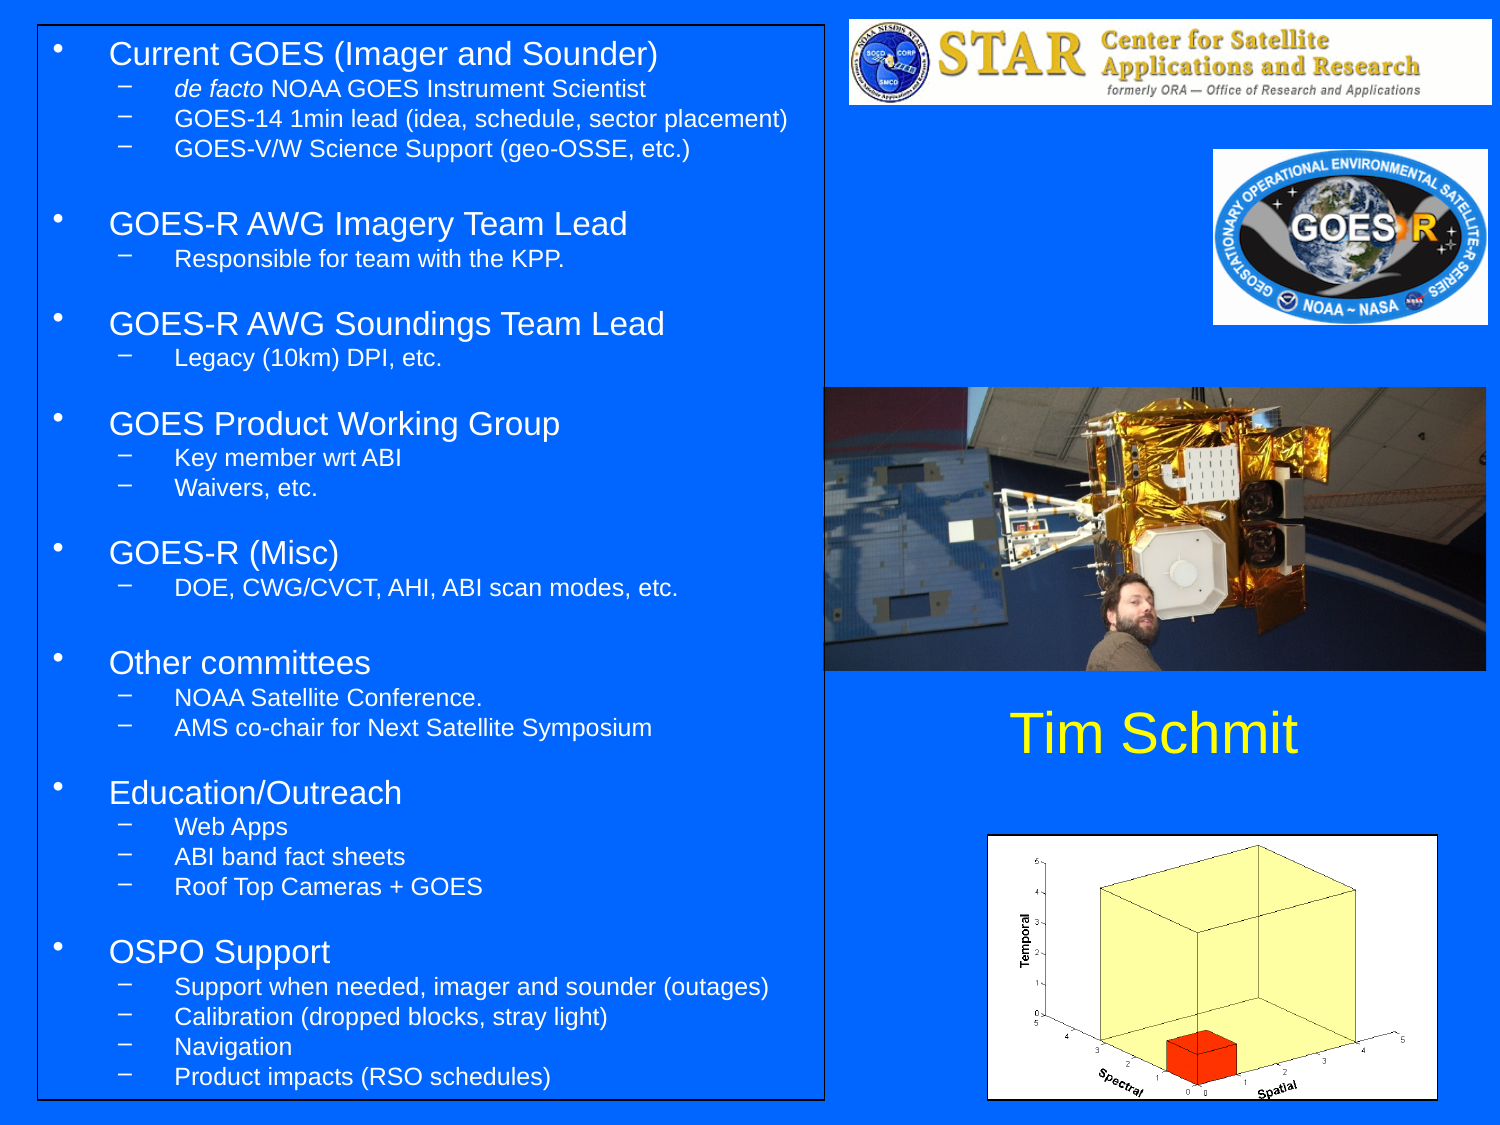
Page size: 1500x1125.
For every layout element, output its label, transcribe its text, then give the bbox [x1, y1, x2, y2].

picture [823, 387, 1487, 672]
text_box [987, 835, 1438, 1100]
text_box Tim Schmit [995, 687, 1315, 773]
picture [1213, 149, 1488, 326]
picture [849, 19, 1492, 105]
text_box Current GOES (Imager and Sounder) de facto NOAA GOES Instrument Scientist GOES-14 1min lead (idea, schedule, sector placement) GOES-V/W Science Support (geo-OSSE, etc.) GOES-R AWG Imagery Team Lead Responsible for team with the KPP. GOES-R AWG Soundings Team Lead Legacy (10km) DPI, etc. GOES Product Working Group Key member wrt ABI Waivers, etc. GOES-R (Misc) DOE, CWG/CVCT, AHI, ABI scan modes, etc. Other committees NOAA Satellite Conference. AMS co-chair for Next Satellite Symposium Education/Outreach Web Apps ABI band fact sheets Roof Top Cameras + GOES OSPO Support Support when needed, imager and sounder (outages) Calibration (dropped blocks, stray light) Navigation Product impacts (RSO schedules) [37, 24, 825, 1100]
